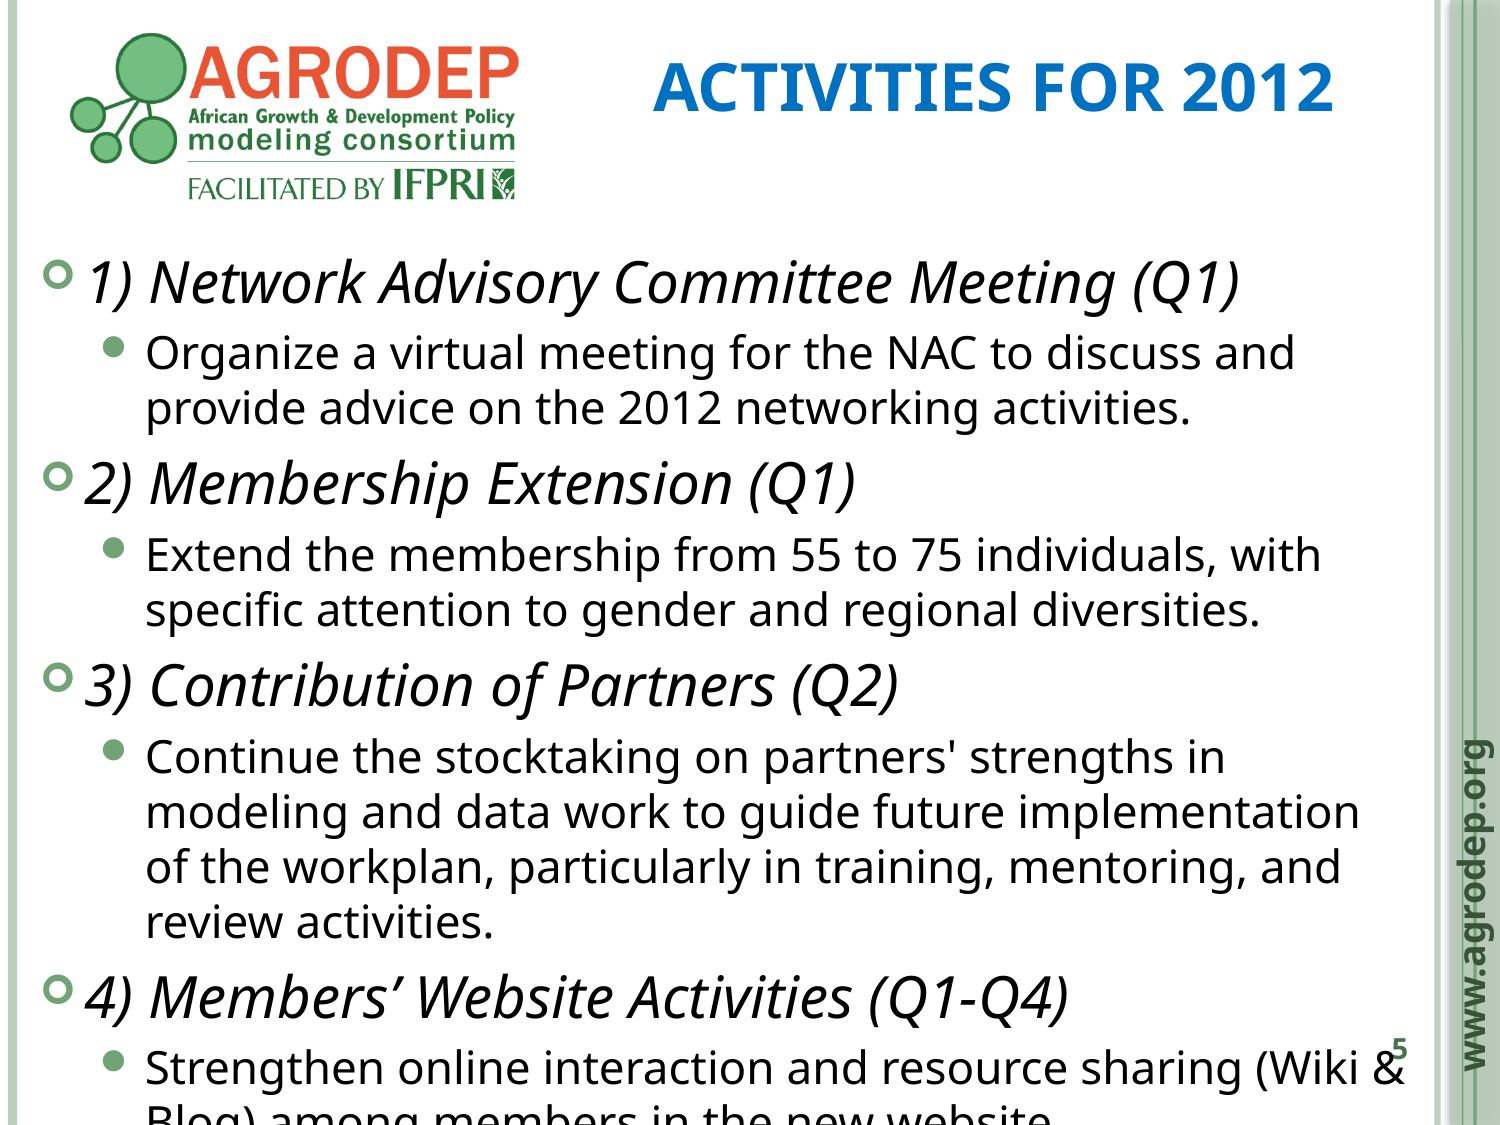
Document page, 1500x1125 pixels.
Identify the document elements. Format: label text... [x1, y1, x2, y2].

picture [50, 0, 564, 225]
footer www.agrodep.org [1440, 700, 1500, 1088]
title Activities for 2012 [549, 37, 1350, 225]
list 1) Network Advisory Committee Meeting (Q1) Organize a virtual meeting for the NAC to discuss and provide advice on the 2012 networking activities. 2) Membership Extension (Q1) Extend the membership from 55 to 75 individuals, with specific attention to gender and regional diversities. 3) Contribution of Partners (Q2) Continue the stocktaking on partners' strengths in modeling and data work to guide future implementation of the workplan, particularly in training, mentoring, and review activities. 4) Members’ Website Activities (Q1-Q4) Strengthen online interaction and resource sharing (Wiki & Blog) among members in the new website. [24, 237, 1425, 1100]
